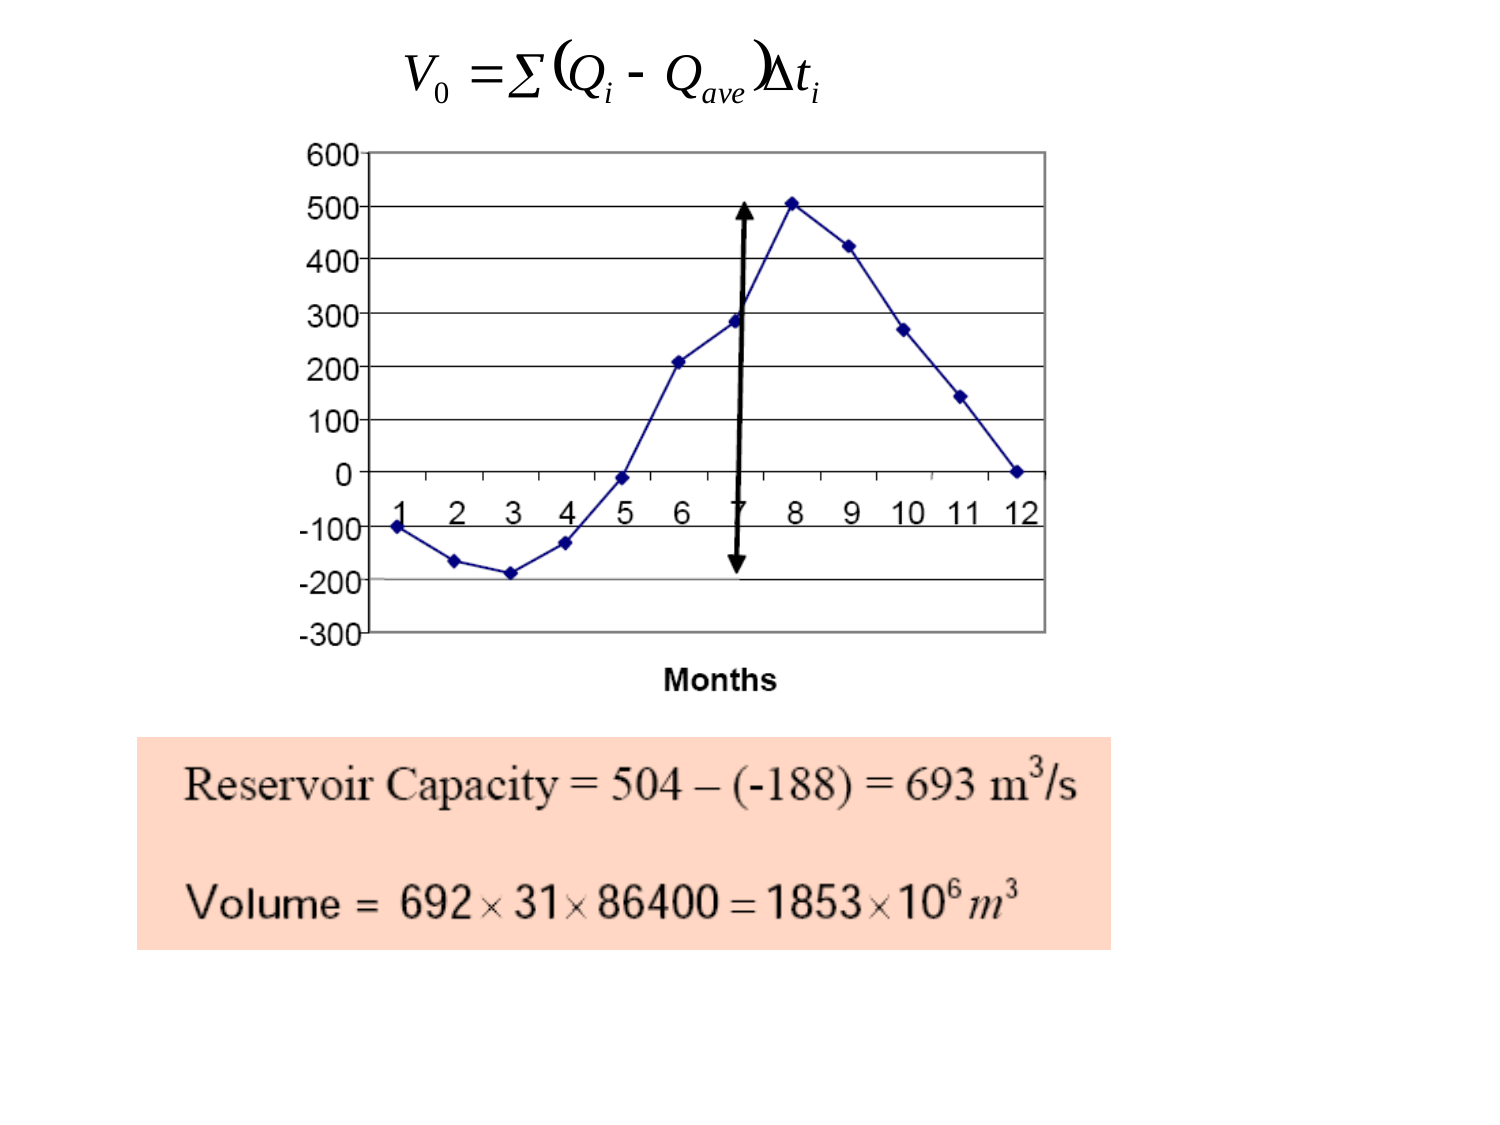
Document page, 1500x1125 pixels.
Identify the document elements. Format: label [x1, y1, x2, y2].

picture [299, 124, 1076, 698]
text_box [399, 37, 829, 118]
picture [137, 737, 1111, 951]
